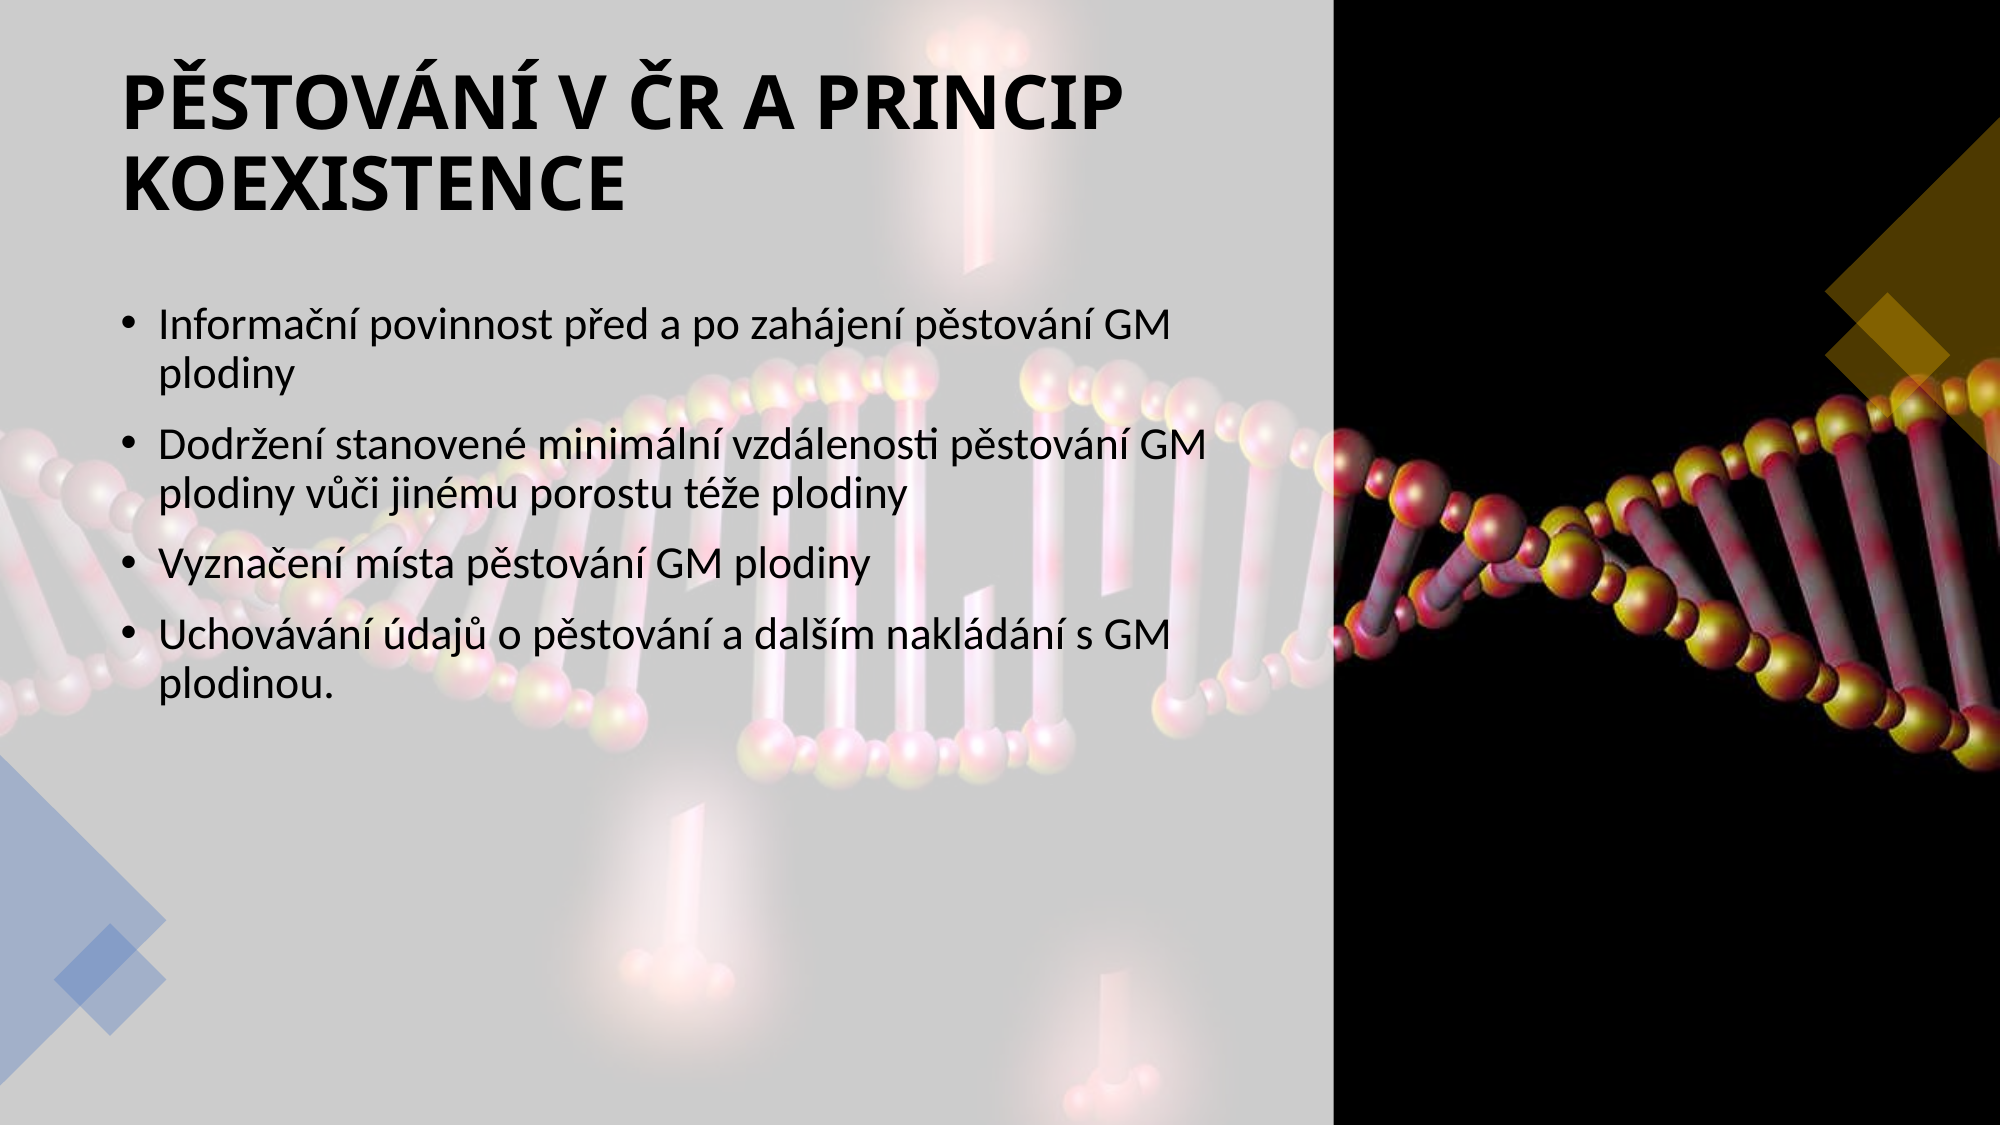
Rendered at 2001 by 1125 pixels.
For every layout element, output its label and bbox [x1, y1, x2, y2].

picture [0, 0, 2000, 1125]
text_box [1824, 116, 2000, 466]
